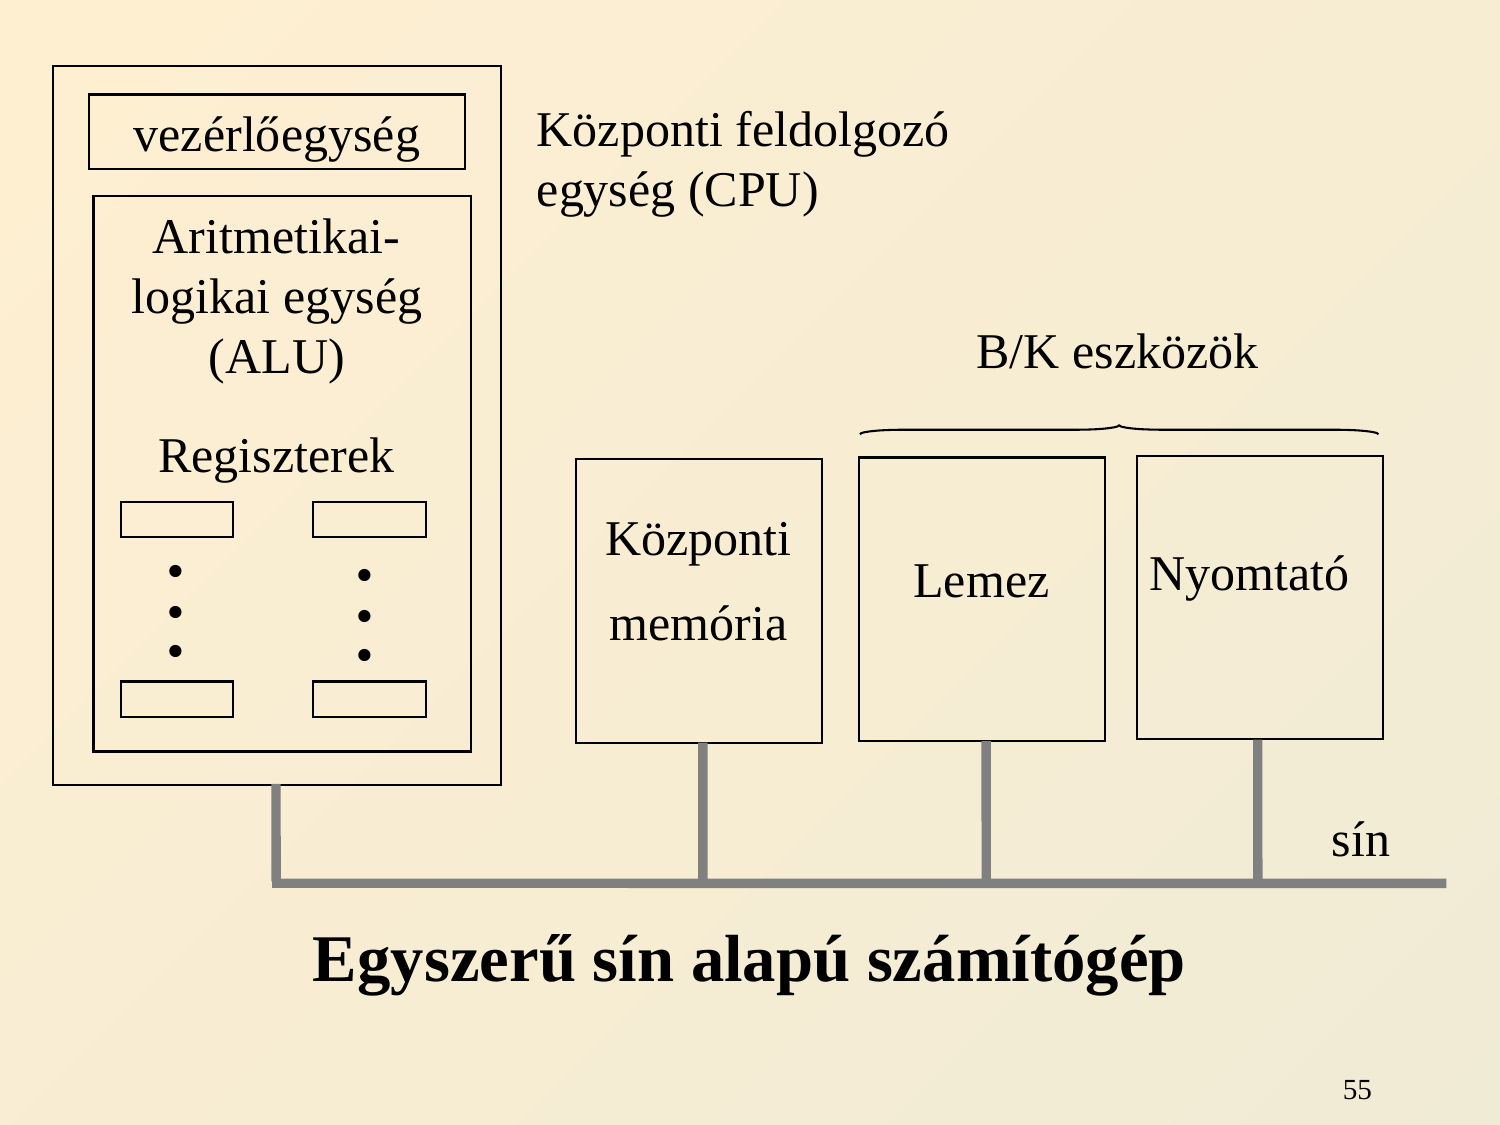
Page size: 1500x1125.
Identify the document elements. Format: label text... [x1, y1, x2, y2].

slide_number 55 [1074, 1062, 1388, 1101]
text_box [52, 66, 1447, 884]
list Egyszerű sín alapú számítógép [0, 906, 1500, 1042]
